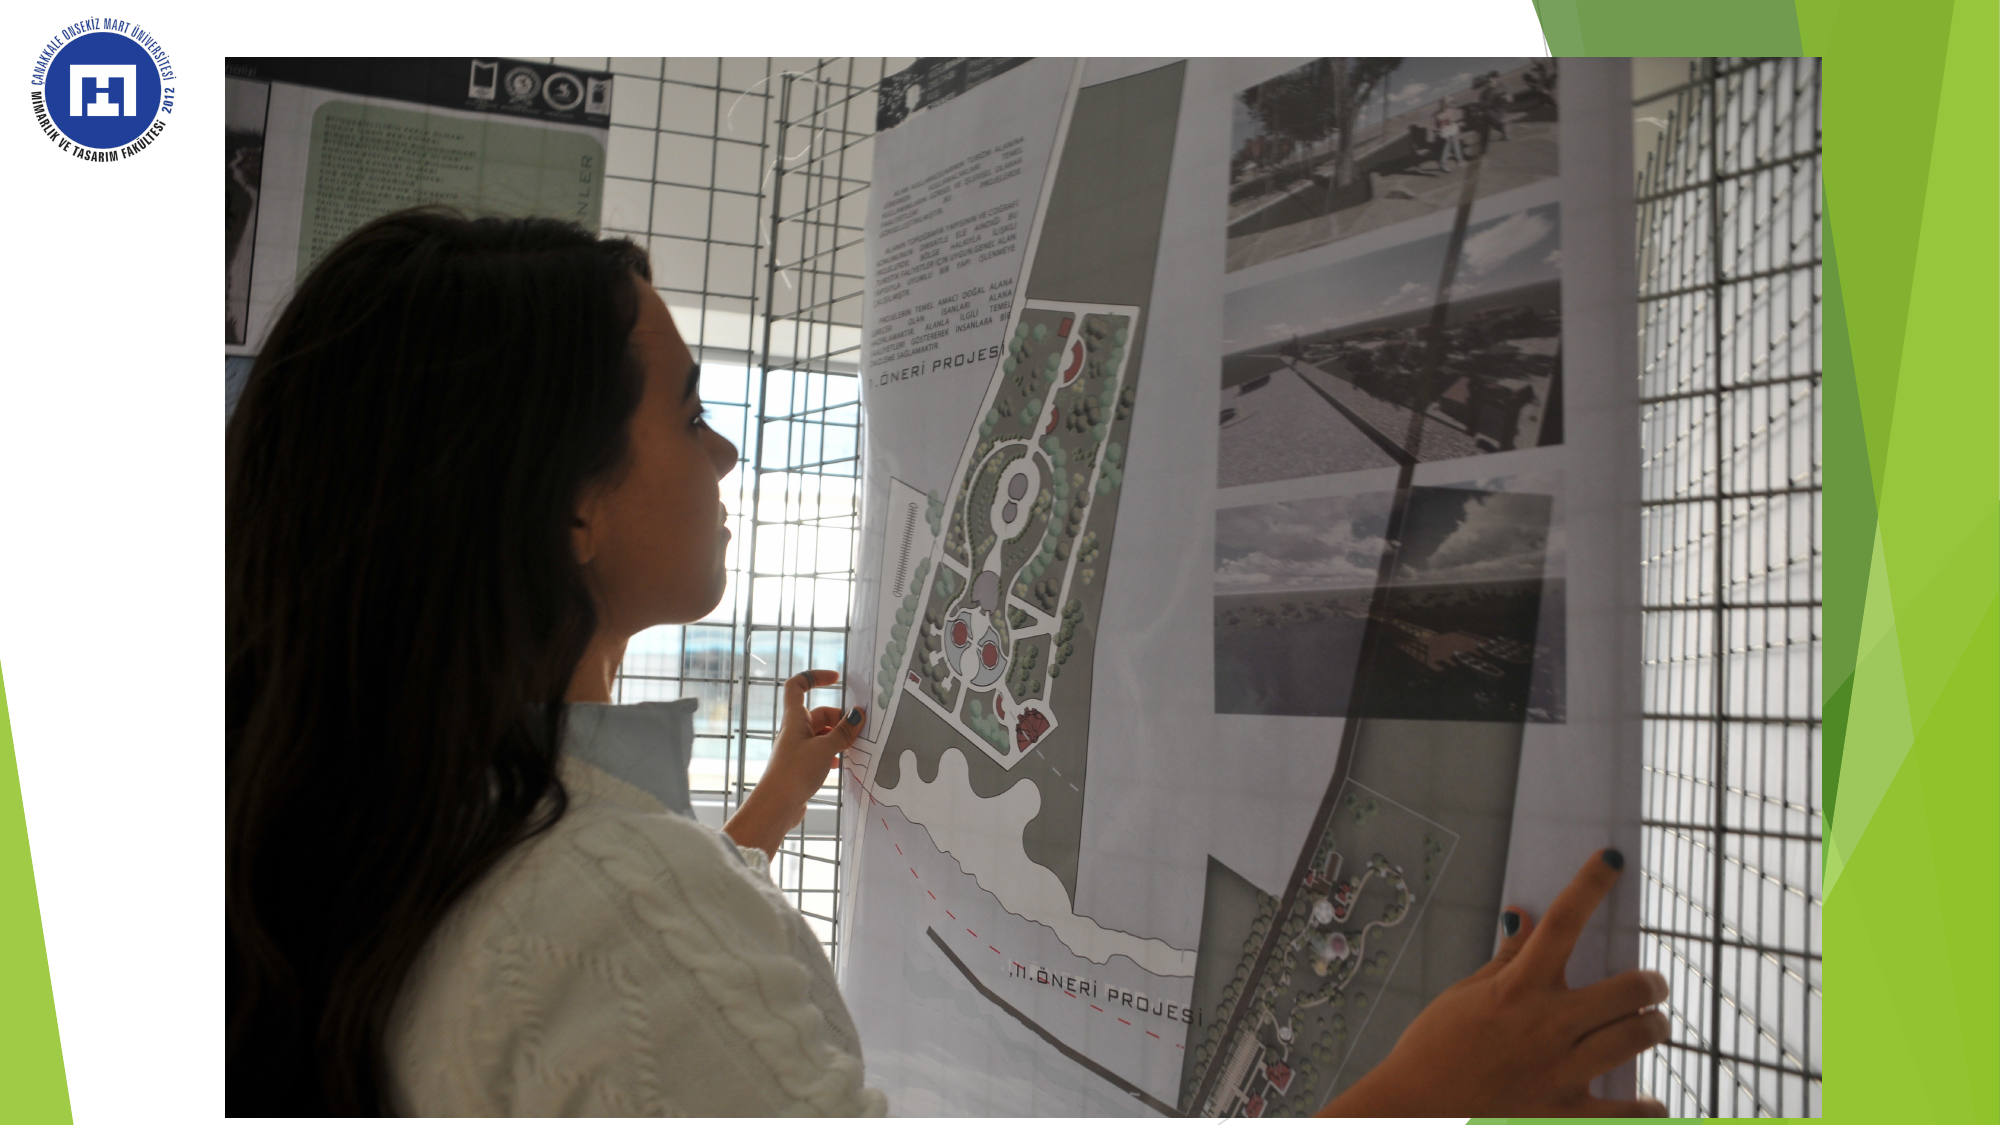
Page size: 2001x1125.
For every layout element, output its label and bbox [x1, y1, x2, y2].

picture [23, 13, 182, 168]
text_box [0, 56, 1822, 1125]
